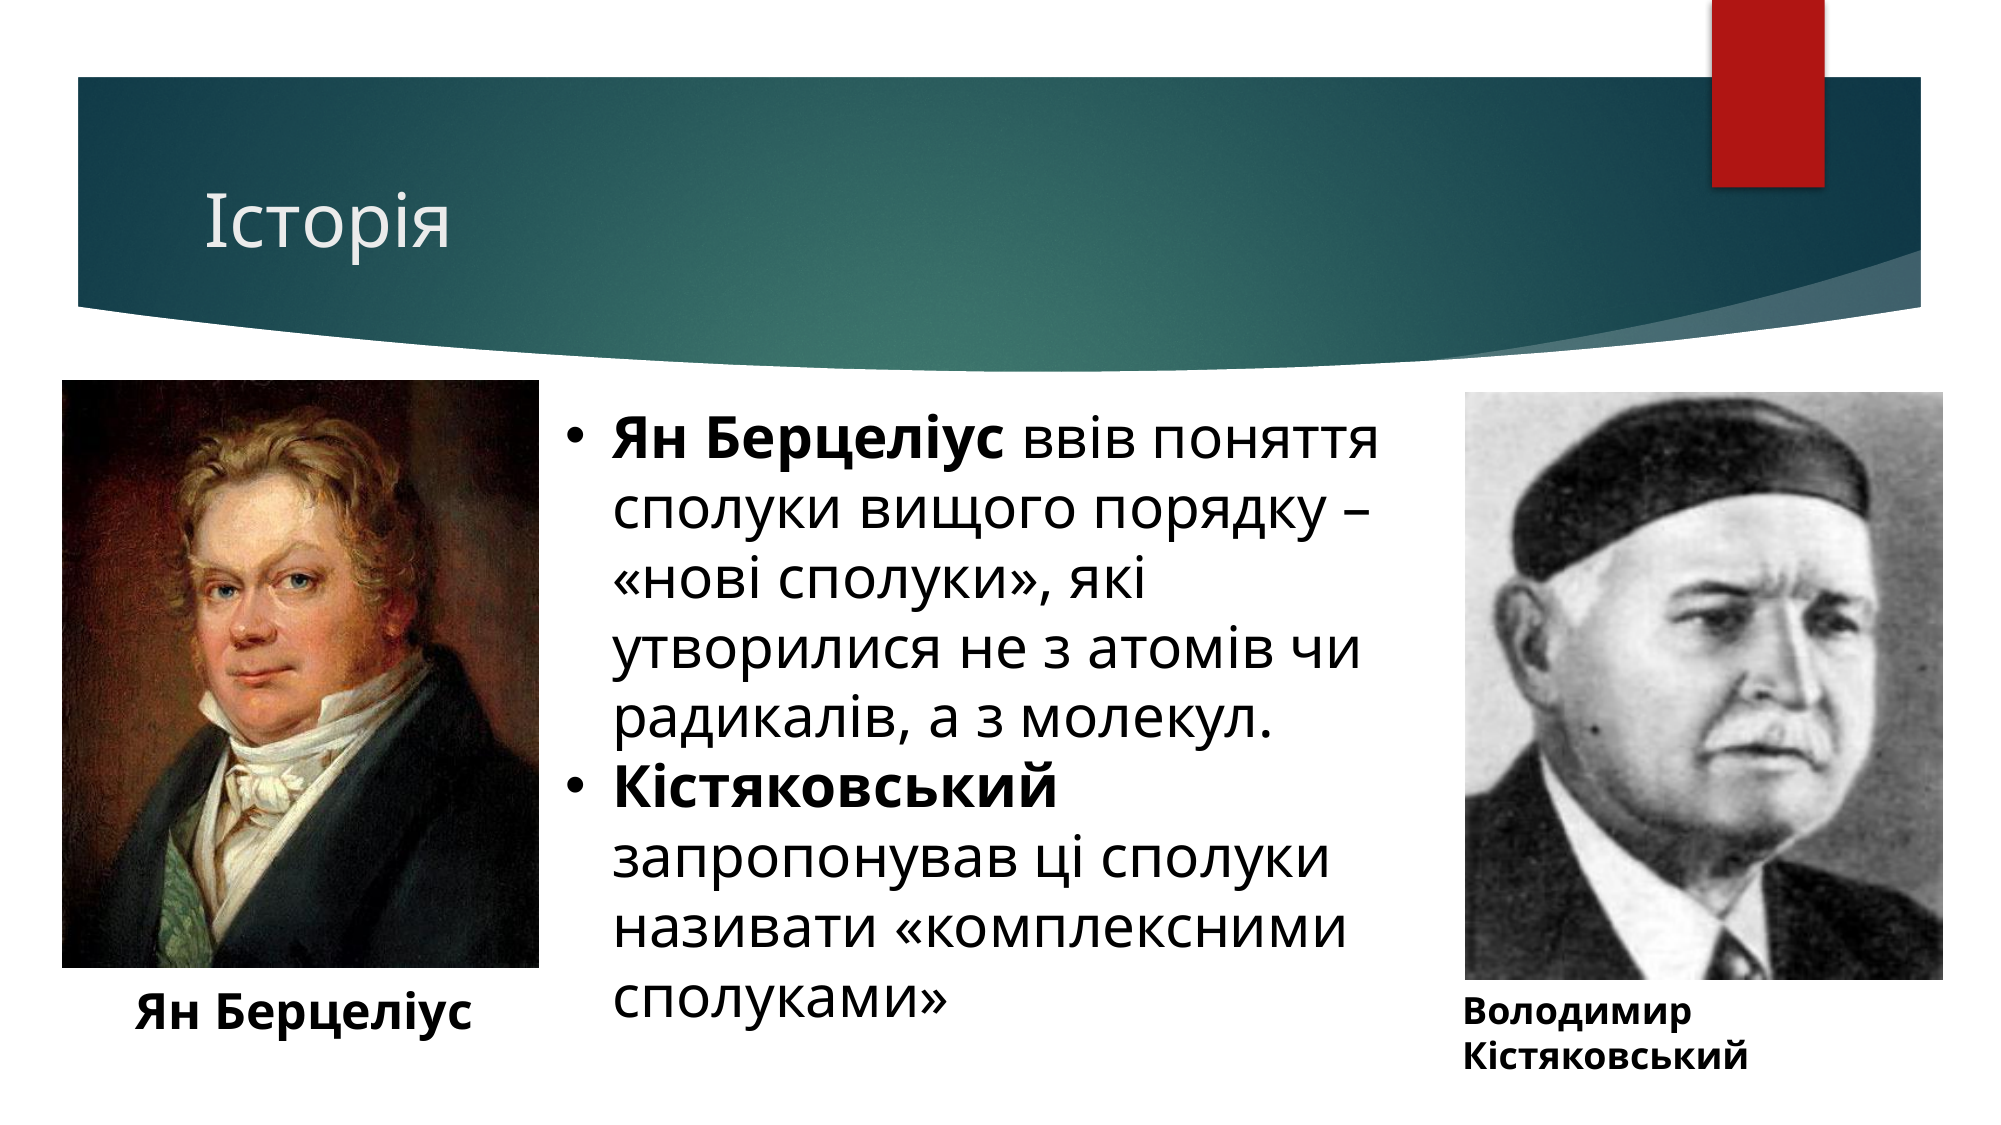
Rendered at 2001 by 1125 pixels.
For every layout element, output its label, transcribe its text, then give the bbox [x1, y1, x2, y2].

picture [1465, 392, 1943, 980]
text_box Володимир Кістяковський [1447, 979, 1985, 1085]
title Історія [189, 159, 1638, 276]
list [61, 380, 539, 968]
text_box Ян Берцеліус [120, 978, 510, 1047]
text_box Ян Берцеліус ввів поняття сполуки вищого порядку – «нові сполуки», які утворилися не з атомів чи радикалів, а з молекул. Кістяковський запропонував ці сполуки називати «комплексними сполуками» [550, 392, 1466, 1107]
